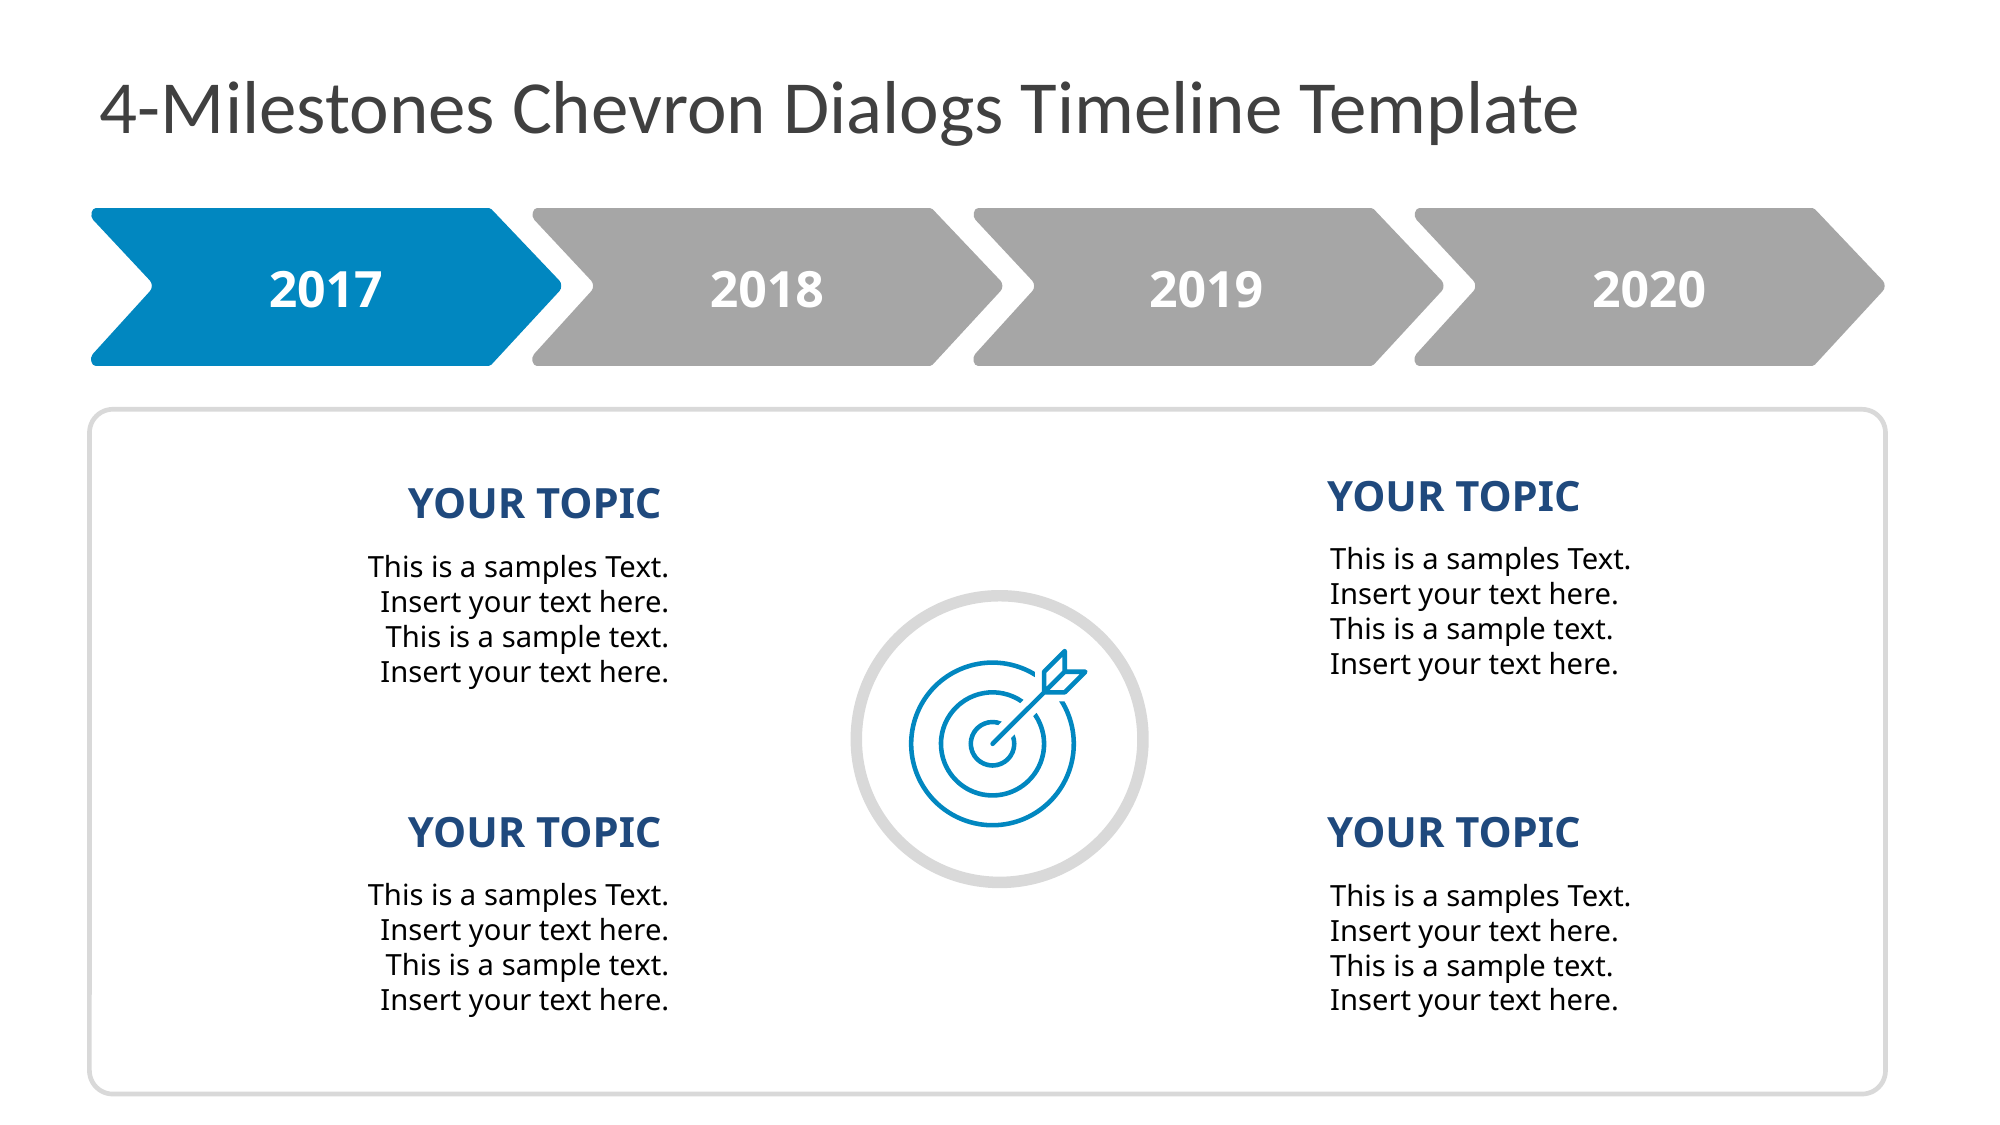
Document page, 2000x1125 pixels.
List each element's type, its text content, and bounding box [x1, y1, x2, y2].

text_box 2018 [694, 249, 839, 325]
text_box 2019 [1134, 249, 1278, 325]
text_box [87, 407, 1888, 1097]
text_box 2017 [253, 249, 398, 325]
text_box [329, 461, 1670, 1027]
text_box [1414, 208, 1885, 366]
text_box [532, 208, 1003, 366]
text_box [91, 208, 562, 366]
text_box 2020 [1577, 249, 1721, 325]
title 4-Milestones Chevron Dialogs Timeline Template [99, 45, 1900, 162]
text_box [973, 208, 1444, 366]
